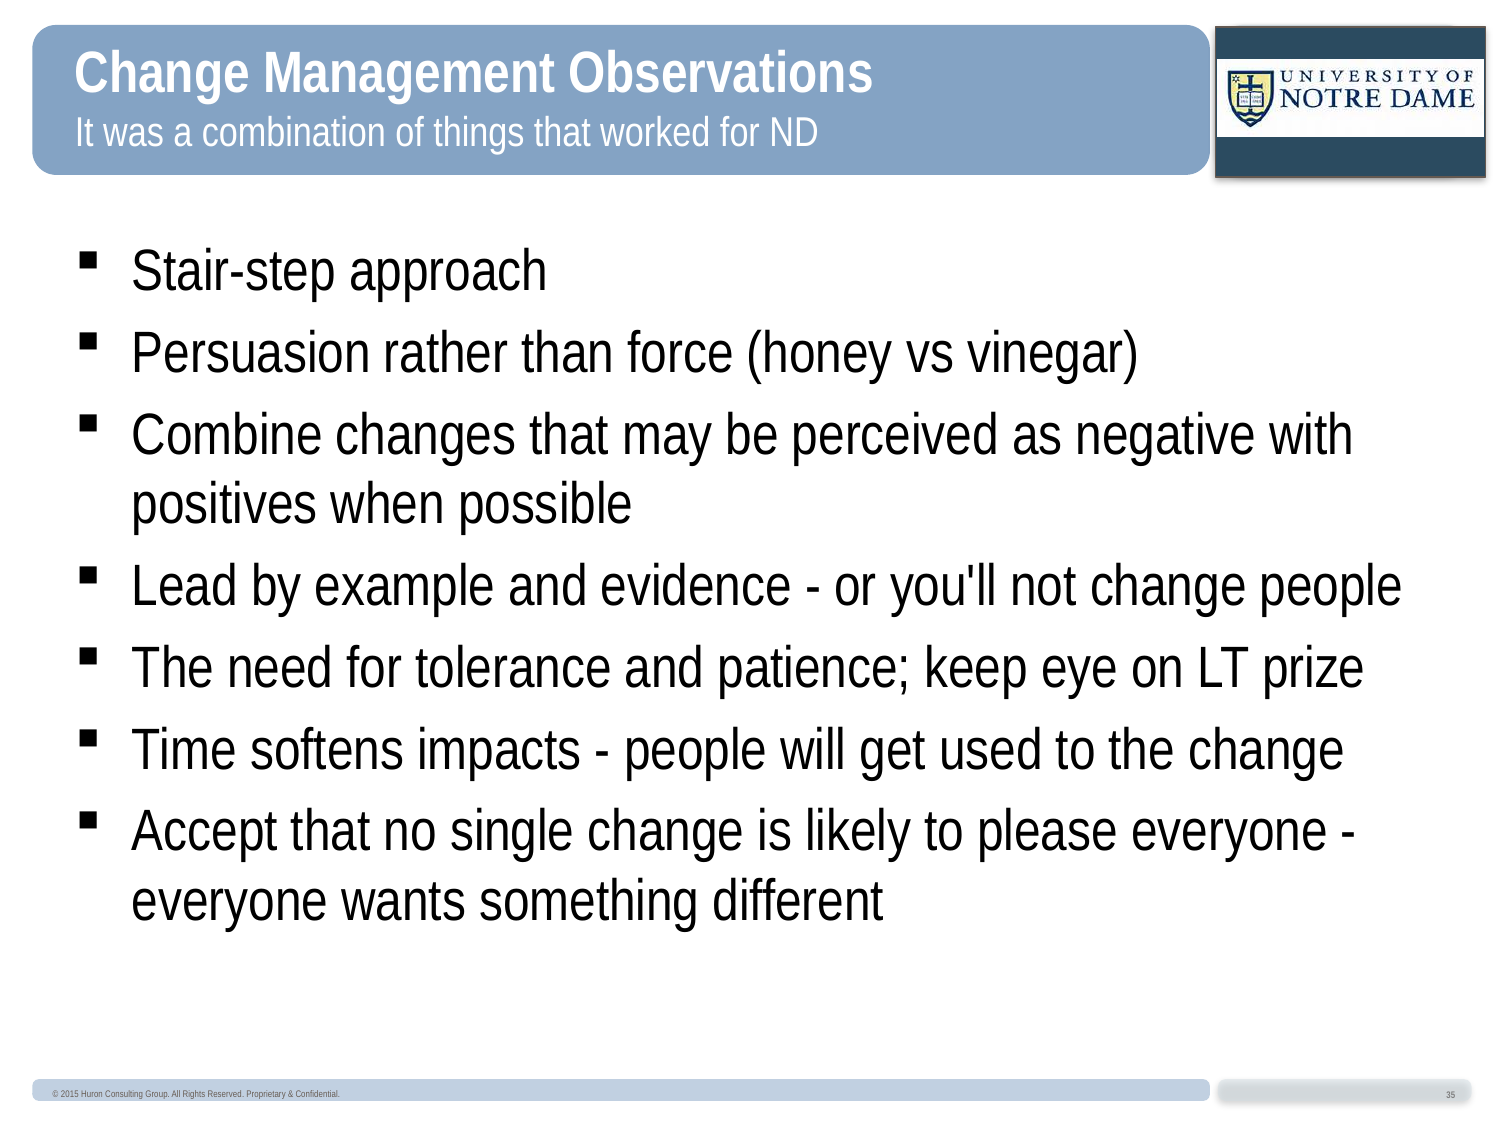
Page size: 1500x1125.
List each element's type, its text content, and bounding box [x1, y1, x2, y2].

footer © 2015 Huron Consulting Group. All Rights Reserved. Proprietary & Confidential. [37, 1058, 611, 1119]
list Stair-step approach Persuasion rather than force (honey vs vinegar) Combine changes that may be perceived as negative with positives when possible Lead by example and evidence - or you'll not change people The need for tolerance and patience; keep eye on LT prize Time softens impacts - people will get used to the change Accept that no single change is likely to please everyone - everyone wants something different [60, 224, 1440, 1020]
title Change Management Observations It was a combination of things that worked for ND [60, 26, 1335, 224]
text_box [1215, 26, 1486, 178]
slide_number 35 [1431, 1065, 1480, 1113]
